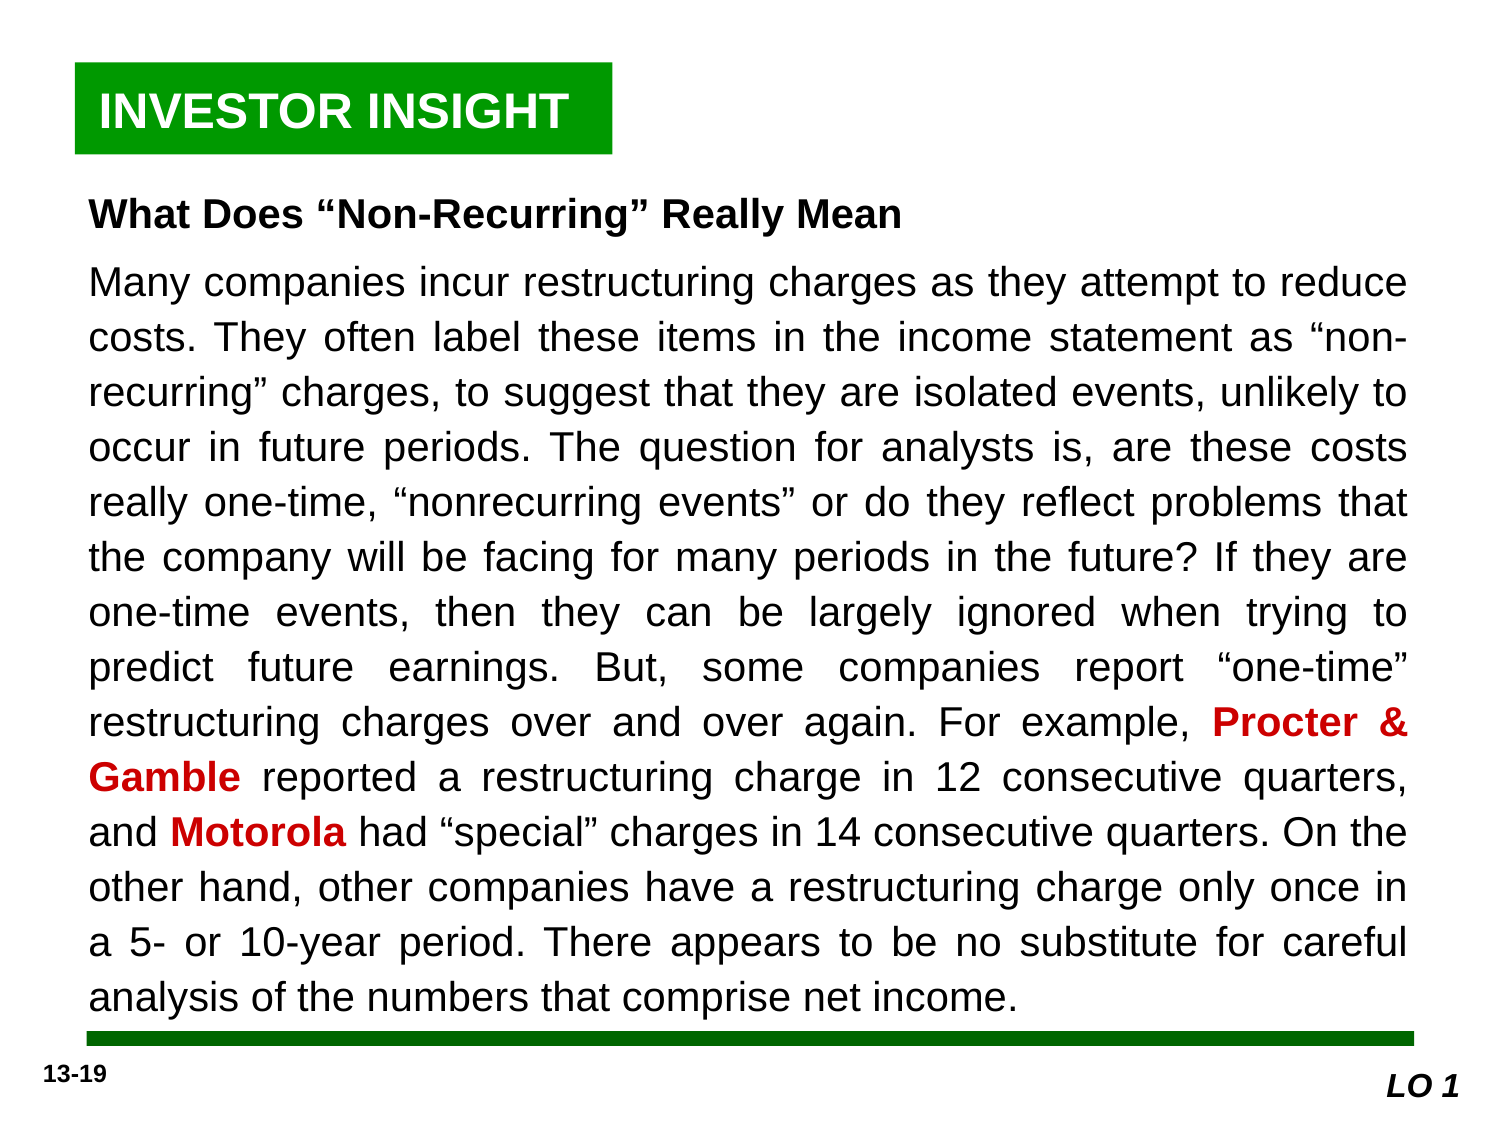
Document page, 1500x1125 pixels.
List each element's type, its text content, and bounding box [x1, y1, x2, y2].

text_box [86, 1031, 1415, 1046]
text_box INVESTOR INSIGHT [74, 62, 613, 155]
text_box LO 1 [1337, 1057, 1475, 1112]
text_box What Does “Non-Recurring” Really Mean Many companies incur restructuring charges as they attempt to reduce costs. They often label these items in the income statement as “non-recurring” charges, to suggest that they are isolated events, unlikely to occur in future periods. The question for analysts is, are these costs really one-time, “nonrecurring events” or do they reflect problems that the company will be facing for many periods in the future? If they are one-time events, then they can be largely ignored when trying to predict future earnings. But, some companies report “one-time” restructuring charges over and over again. For example, Procter & Gamble reported a restructuring charge in 12 consecutive quarters, and Motorola had “special” charges in 14 consecutive quarters. On the other hand, other companies have a restructuring charge only once in a 5- or 10-year period. There appears to be no substitute for careful analysis of the numbers that comprise net income. [73, 174, 1424, 1027]
